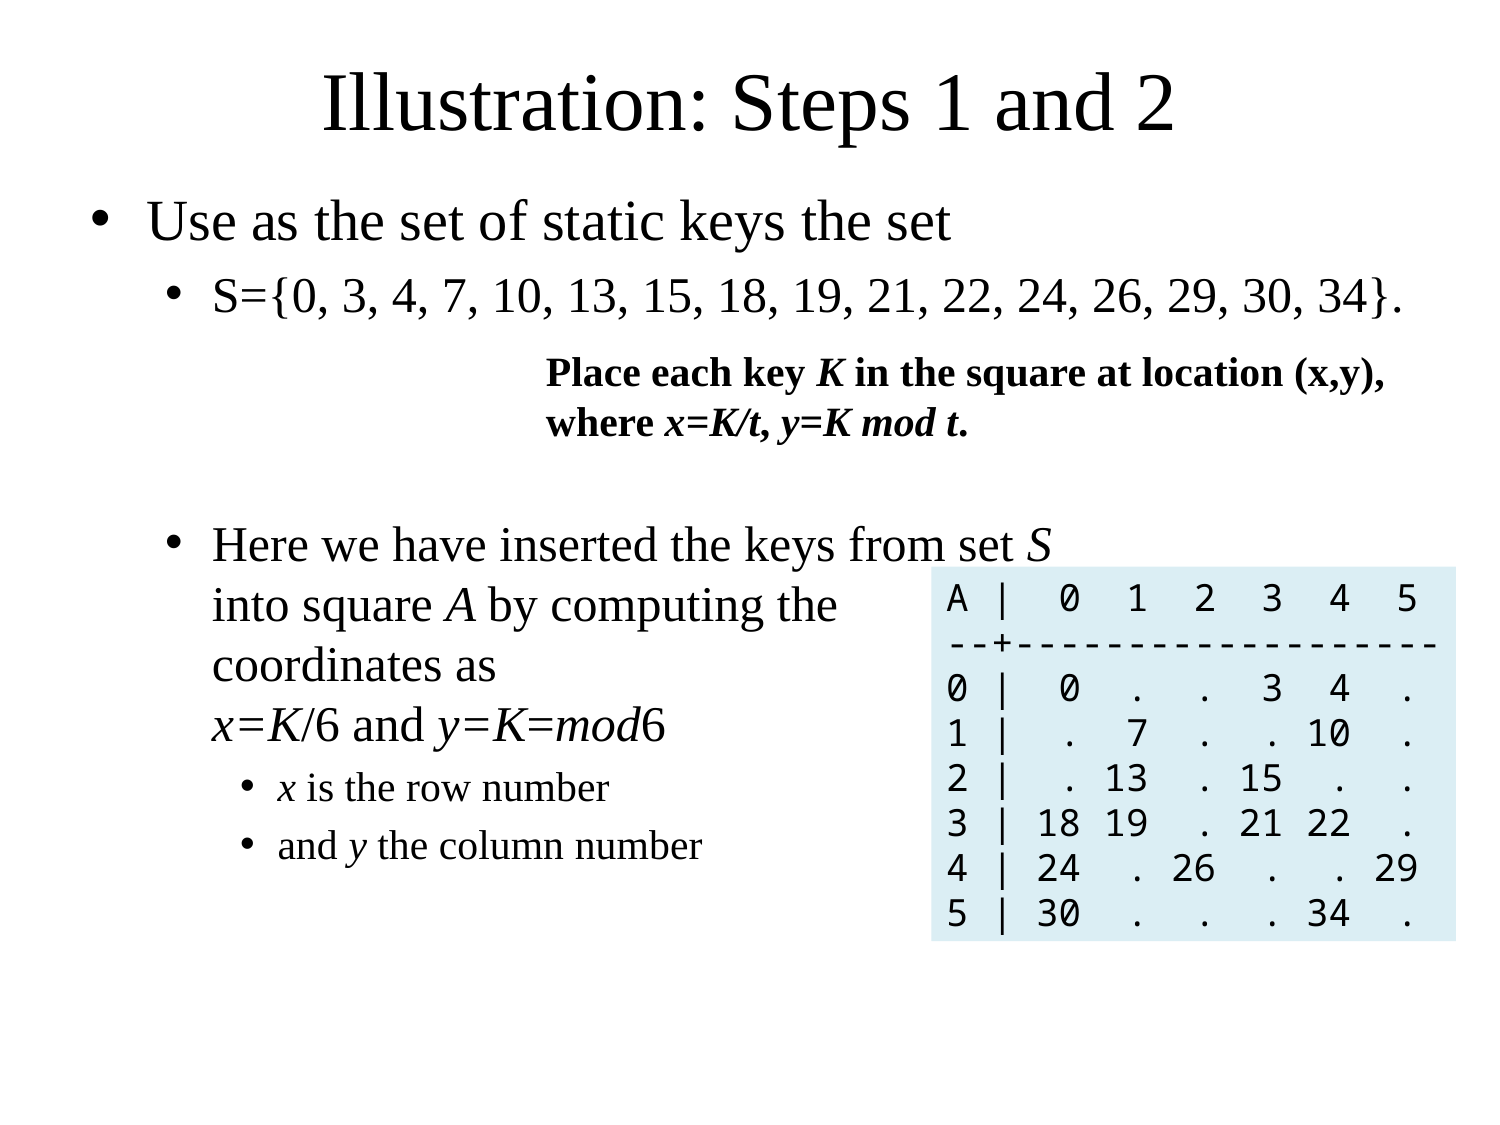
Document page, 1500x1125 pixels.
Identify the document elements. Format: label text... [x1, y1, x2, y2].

title Illustration: Steps 1 and 2 [75, 45, 1425, 150]
text_box A | 0 1 2 3 4 5 --+------------------- 0 | 0 . . 3 4 . 1 | . 7 . . 10 . 2 | . 13 . 15 . . 3 | 18 19 . 21 22 . 4 | 24 . 26 . . 29 5 | 30 . . . 34 . [931, 566, 1456, 942]
text_box Place each key K in the square at location (x,y), where x=K/t, y=K mod t. [531, 337, 1411, 453]
list Use as the set of static keys the set S={0, 3, 4, 7, 10, 13, 15, 18, 19, 21, 22, 24, 26, 29, 30, 34}. Here we have inserted the keys from set S into square A by computing the coordinates as x=K/6 and y=K=mod6 x is the row number and y the column number [75, 174, 1425, 1005]
